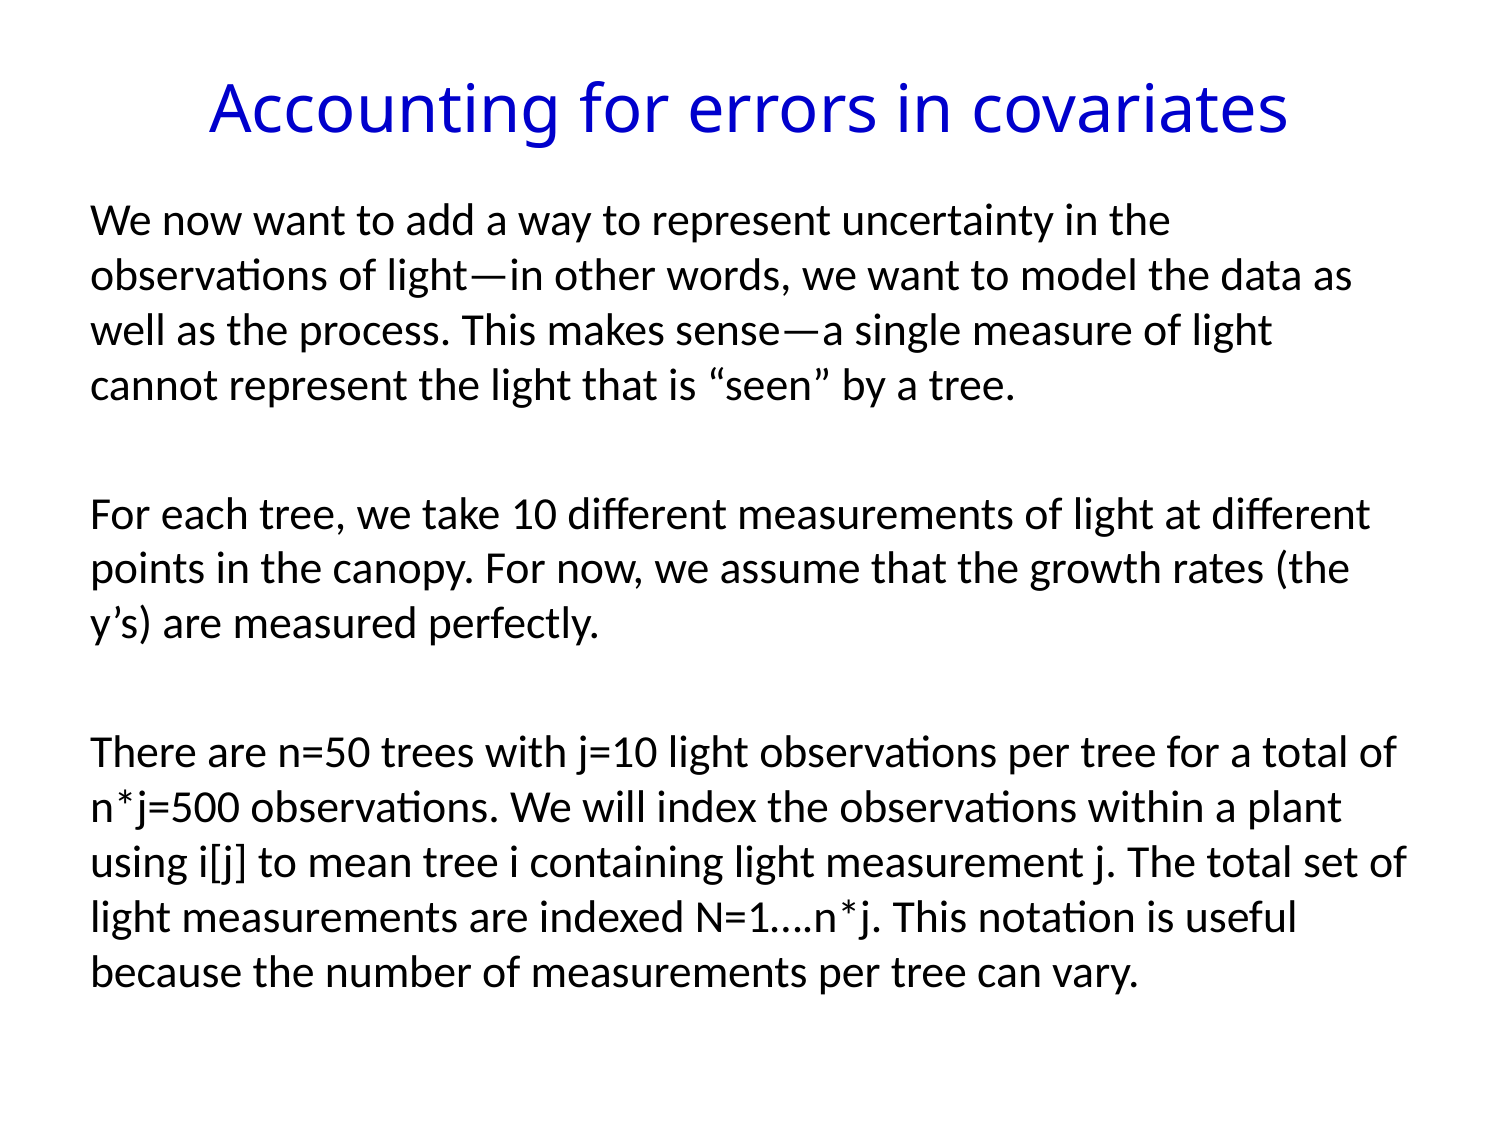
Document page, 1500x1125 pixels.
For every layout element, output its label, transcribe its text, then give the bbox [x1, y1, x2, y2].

list We now want to add a way to represent uncertainty in the observations of light—in other words, we want to model the data as well as the process. This makes sense—a single measure of light cannot represent the light that is “seen” by a tree. For each tree, we take 10 different measurements of light at different points in the canopy. For now, we assume that the growth rates (the y’s) are measured perfectly. There are n=50 trees with j=10 light observations per tree for a total of n*j=500 observations. We will index the observations within a plant using i[j] to mean tree i containing light measurement j. The total set of light measurements are indexed N=1….n*j. This notation is useful because the number of measurements per tree can vary. [75, 200, 1425, 925]
title Accounting for errors in covariates [75, 12, 1425, 200]
